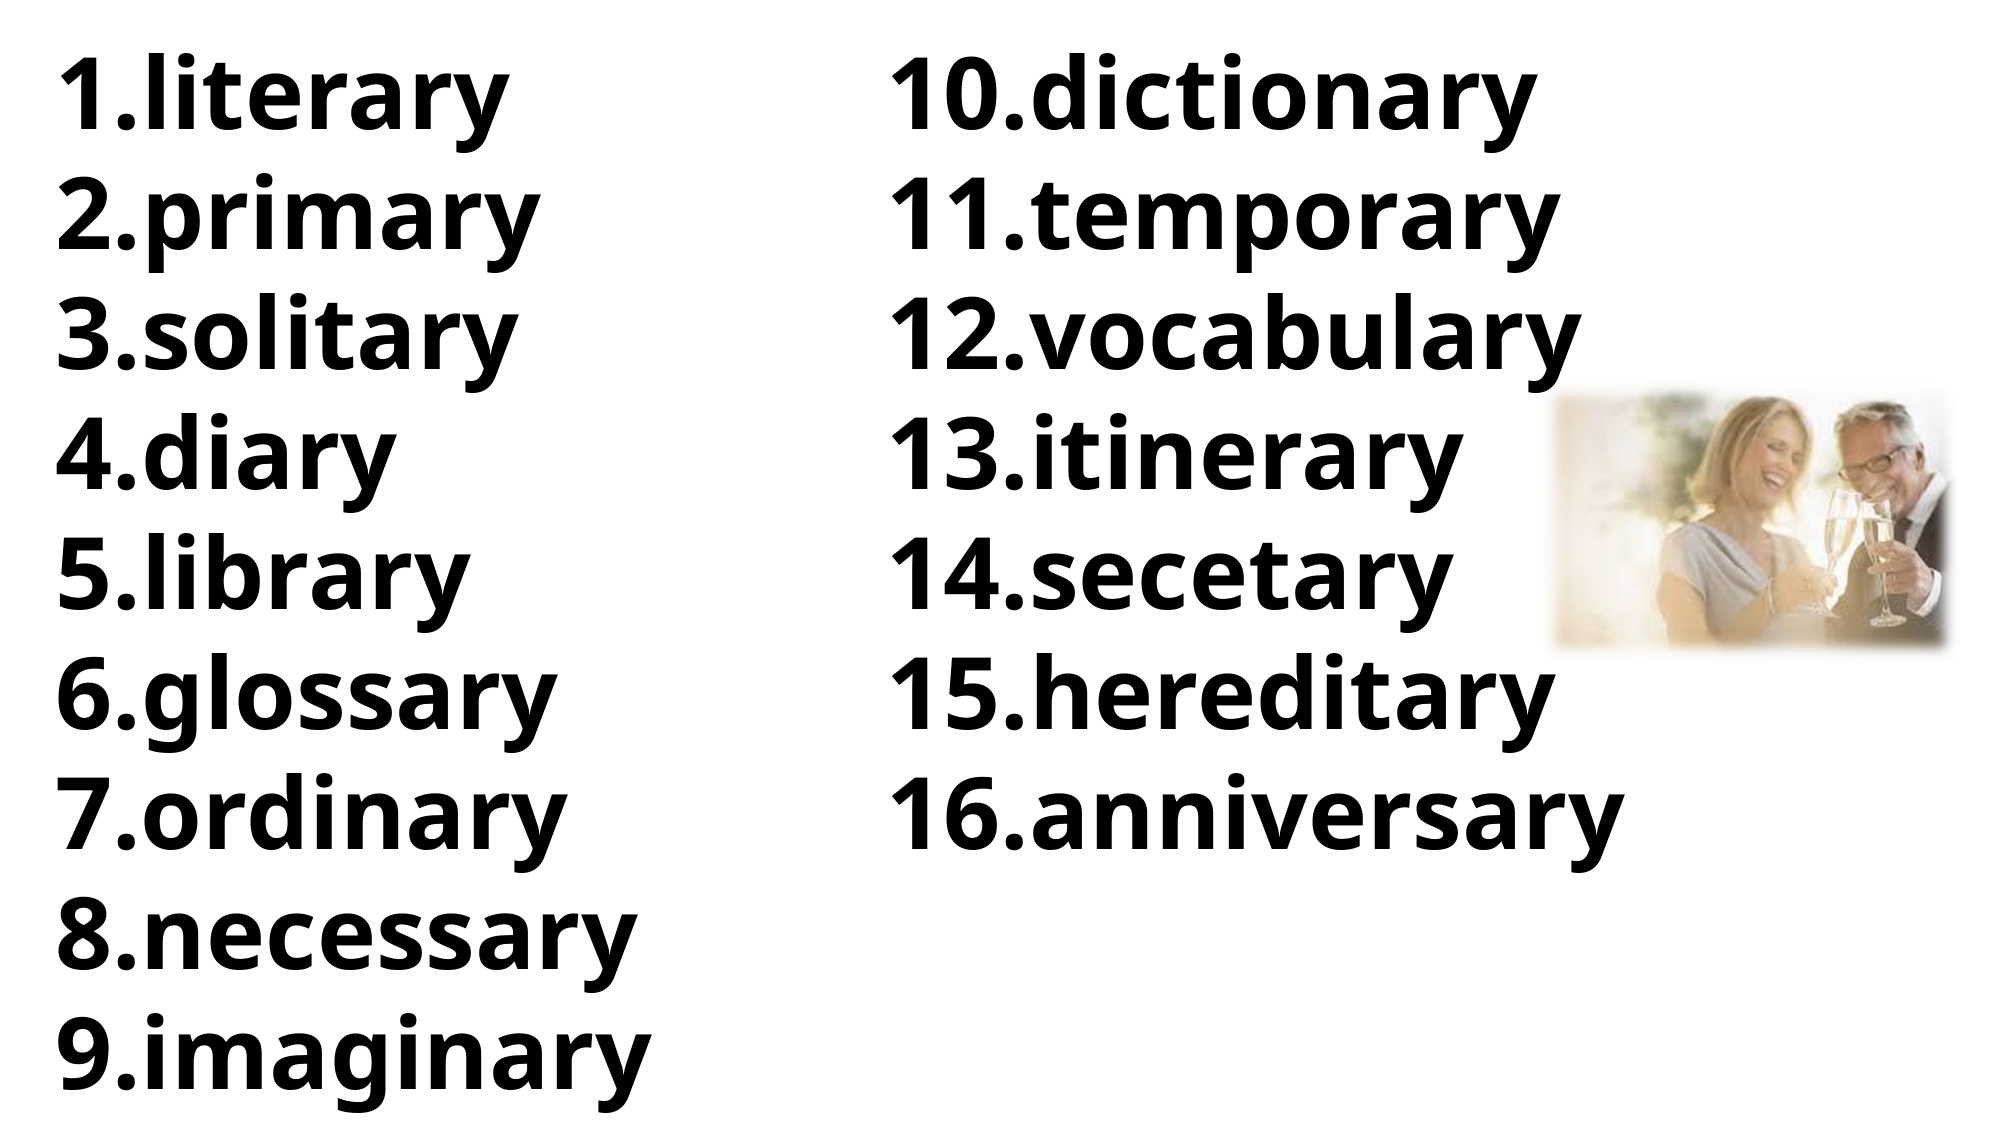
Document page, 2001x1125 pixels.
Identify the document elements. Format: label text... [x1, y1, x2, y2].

picture [1538, 378, 1960, 663]
text_box literary primary solitary diary library glossary 7.ordinary 8.necessary 9.imaginary [40, 22, 892, 1125]
text_box 10.dictionary 11.temporary 12.vocabulary 13.itinerary 14.secetary 15.hereditary 16.anniversary [871, 22, 1960, 877]
